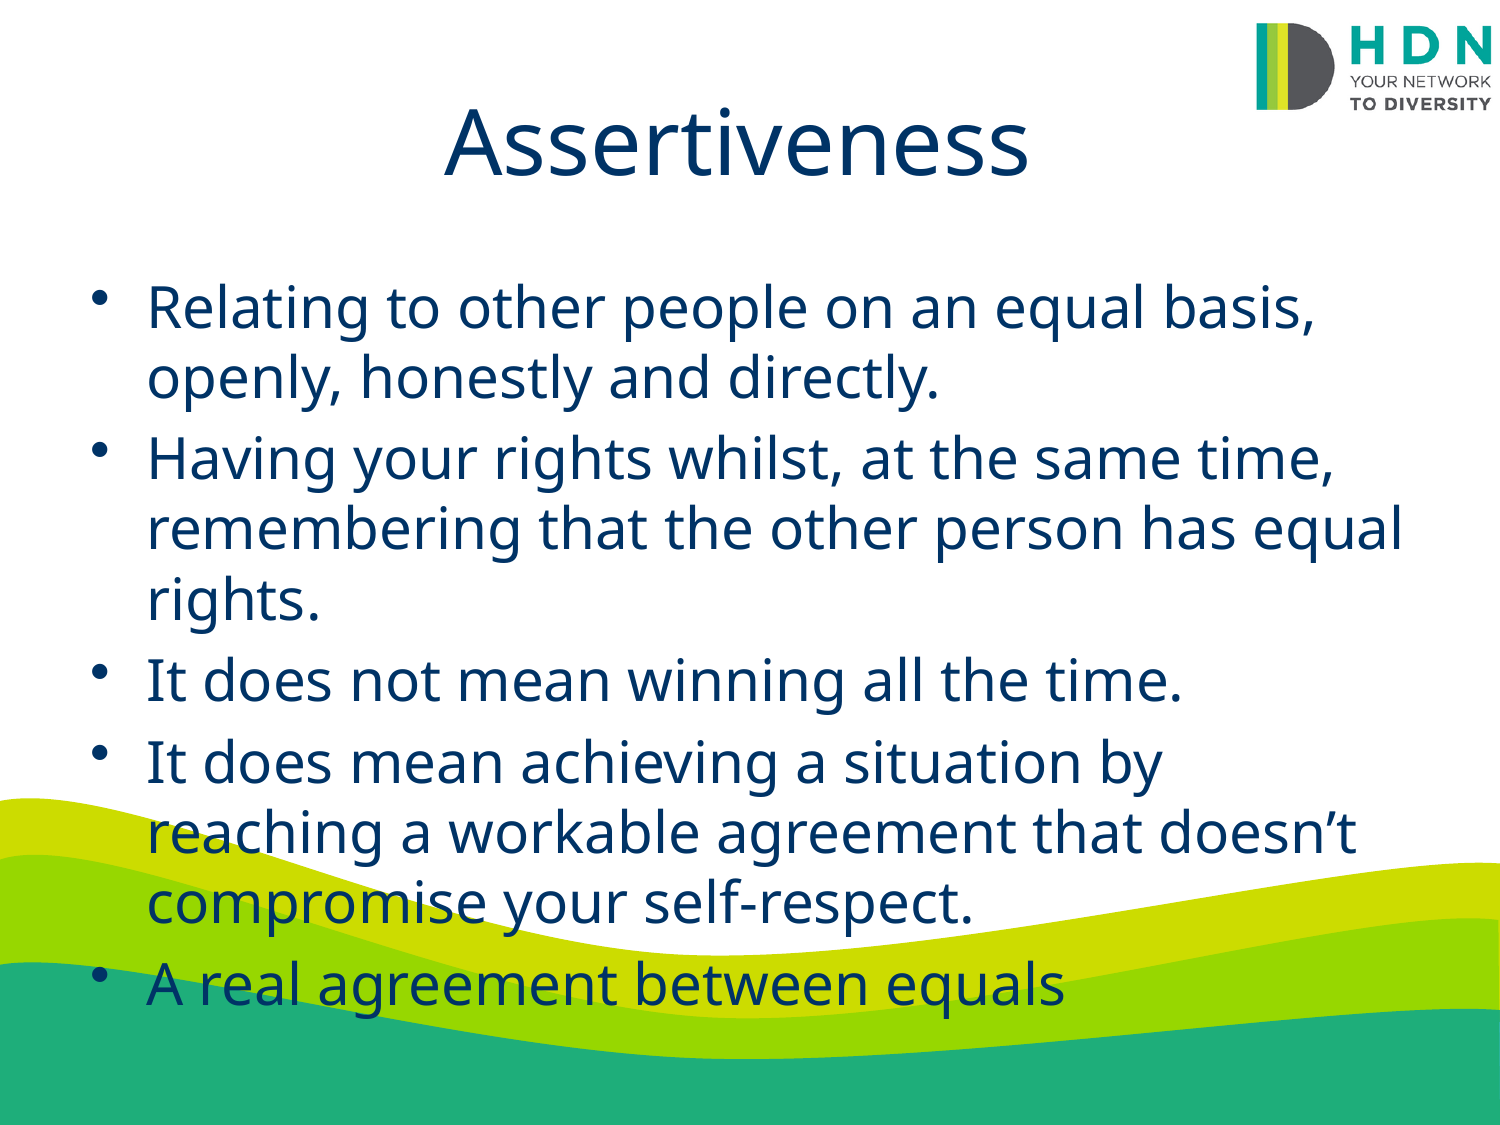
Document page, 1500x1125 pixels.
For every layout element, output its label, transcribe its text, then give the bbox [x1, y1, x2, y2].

picture [1246, 5, 1500, 120]
title Assertiveness [74, 44, 1426, 233]
list Relating to other people on an equal basis, openly, honestly and directly. Having your rights whilst, at the same time, remembering that the other person has equal rights. It does not mean winning all the time. It does mean achieving a situation by reaching a workable agreement that doesn’t compromise your self-respect. A real agreement between equals [74, 262, 1426, 1006]
